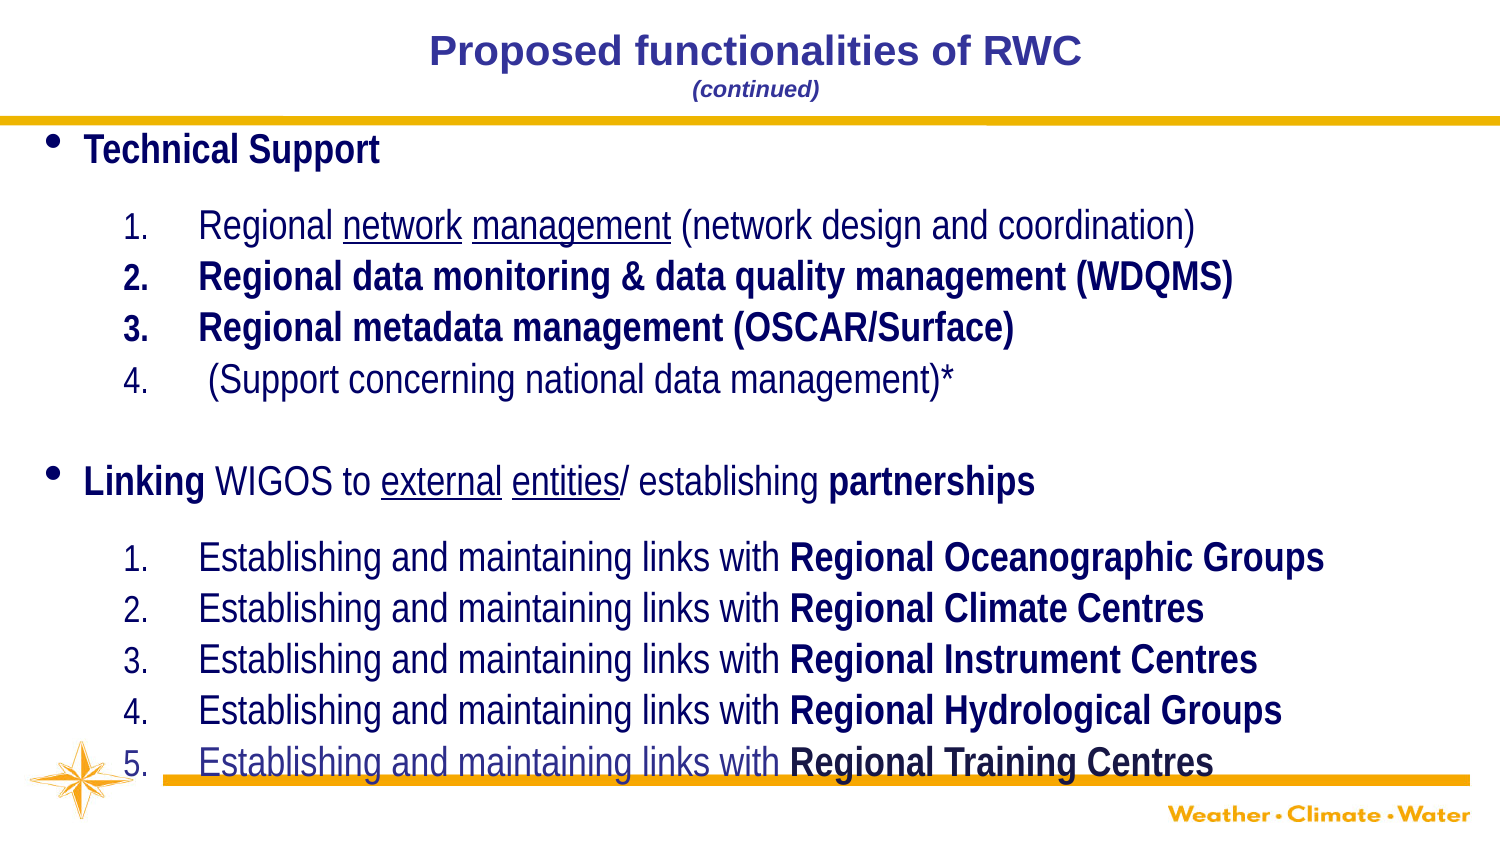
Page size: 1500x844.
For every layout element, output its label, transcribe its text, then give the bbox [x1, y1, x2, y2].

text_box Technical Support Regional network management (network design and coordination) Regional data monitoring & data quality management (WDQMS) Regional metadata management (OSCAR/Surface) (Support concerning national data management)* Linking WIGOS to external entities/ establishing partnerships Establishing and maintaining links with Regional Oceanographic Groups Establishing and maintaining links with Regional Climate Centres Establishing and maintaining links with Regional Instrument Centres Establishing and maintaining links with Regional Hydrological Groups Establishing and maintaining links with Regional Training Centres [29, 122, 1448, 806]
title Proposed functionalities of RWC (continued) [40, 22, 1472, 104]
picture [0, 0, 1500, 116]
picture [0, 126, 1500, 844]
